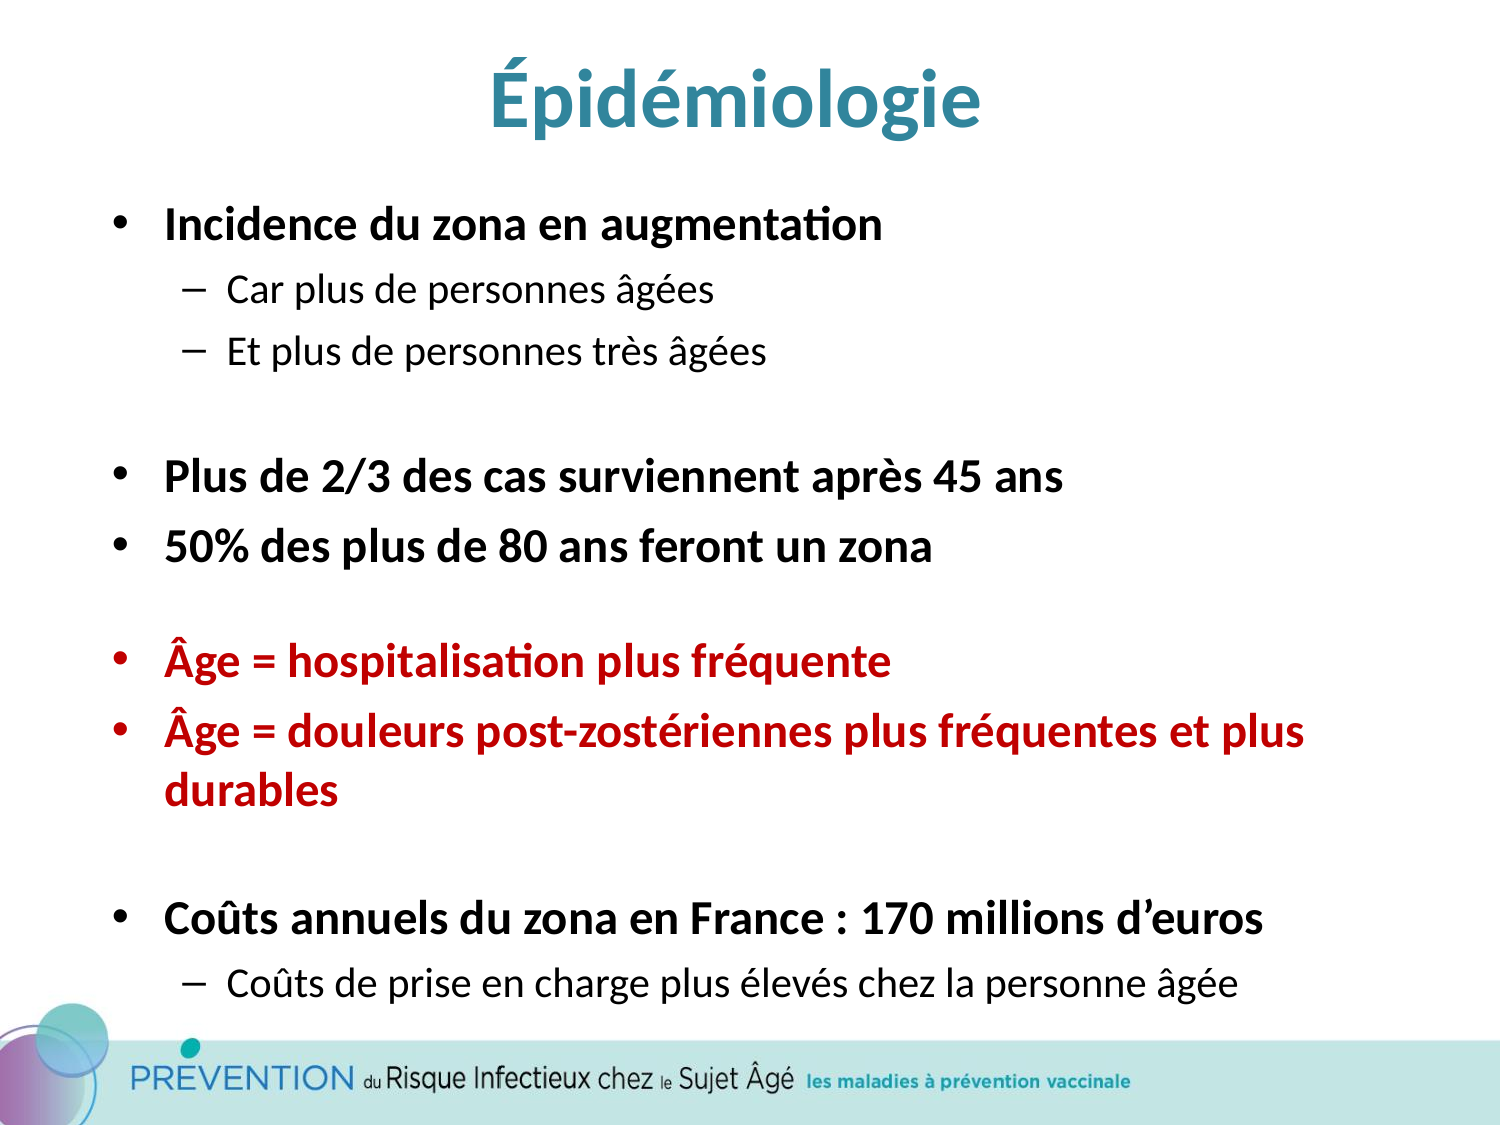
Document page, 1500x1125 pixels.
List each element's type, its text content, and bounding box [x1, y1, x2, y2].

picture [0, 0, 1500, 1125]
title Épidémiologie [70, 0, 1421, 188]
list Incidence du zona en augmentation Car plus de personnes âgées Et plus de personnes très âgées Plus de 2/3 des cas surviennent après 45 ans 50% des plus de 80 ans feront un zona Âge = hospitalisation plus fréquente Âge = douleurs post-zostériennes plus fréquentes et plus durables Coûts annuels du zona en France : 170 millions d’euros Coûts de prise en charge plus élevés chez la personne âgée [96, 184, 1447, 1024]
